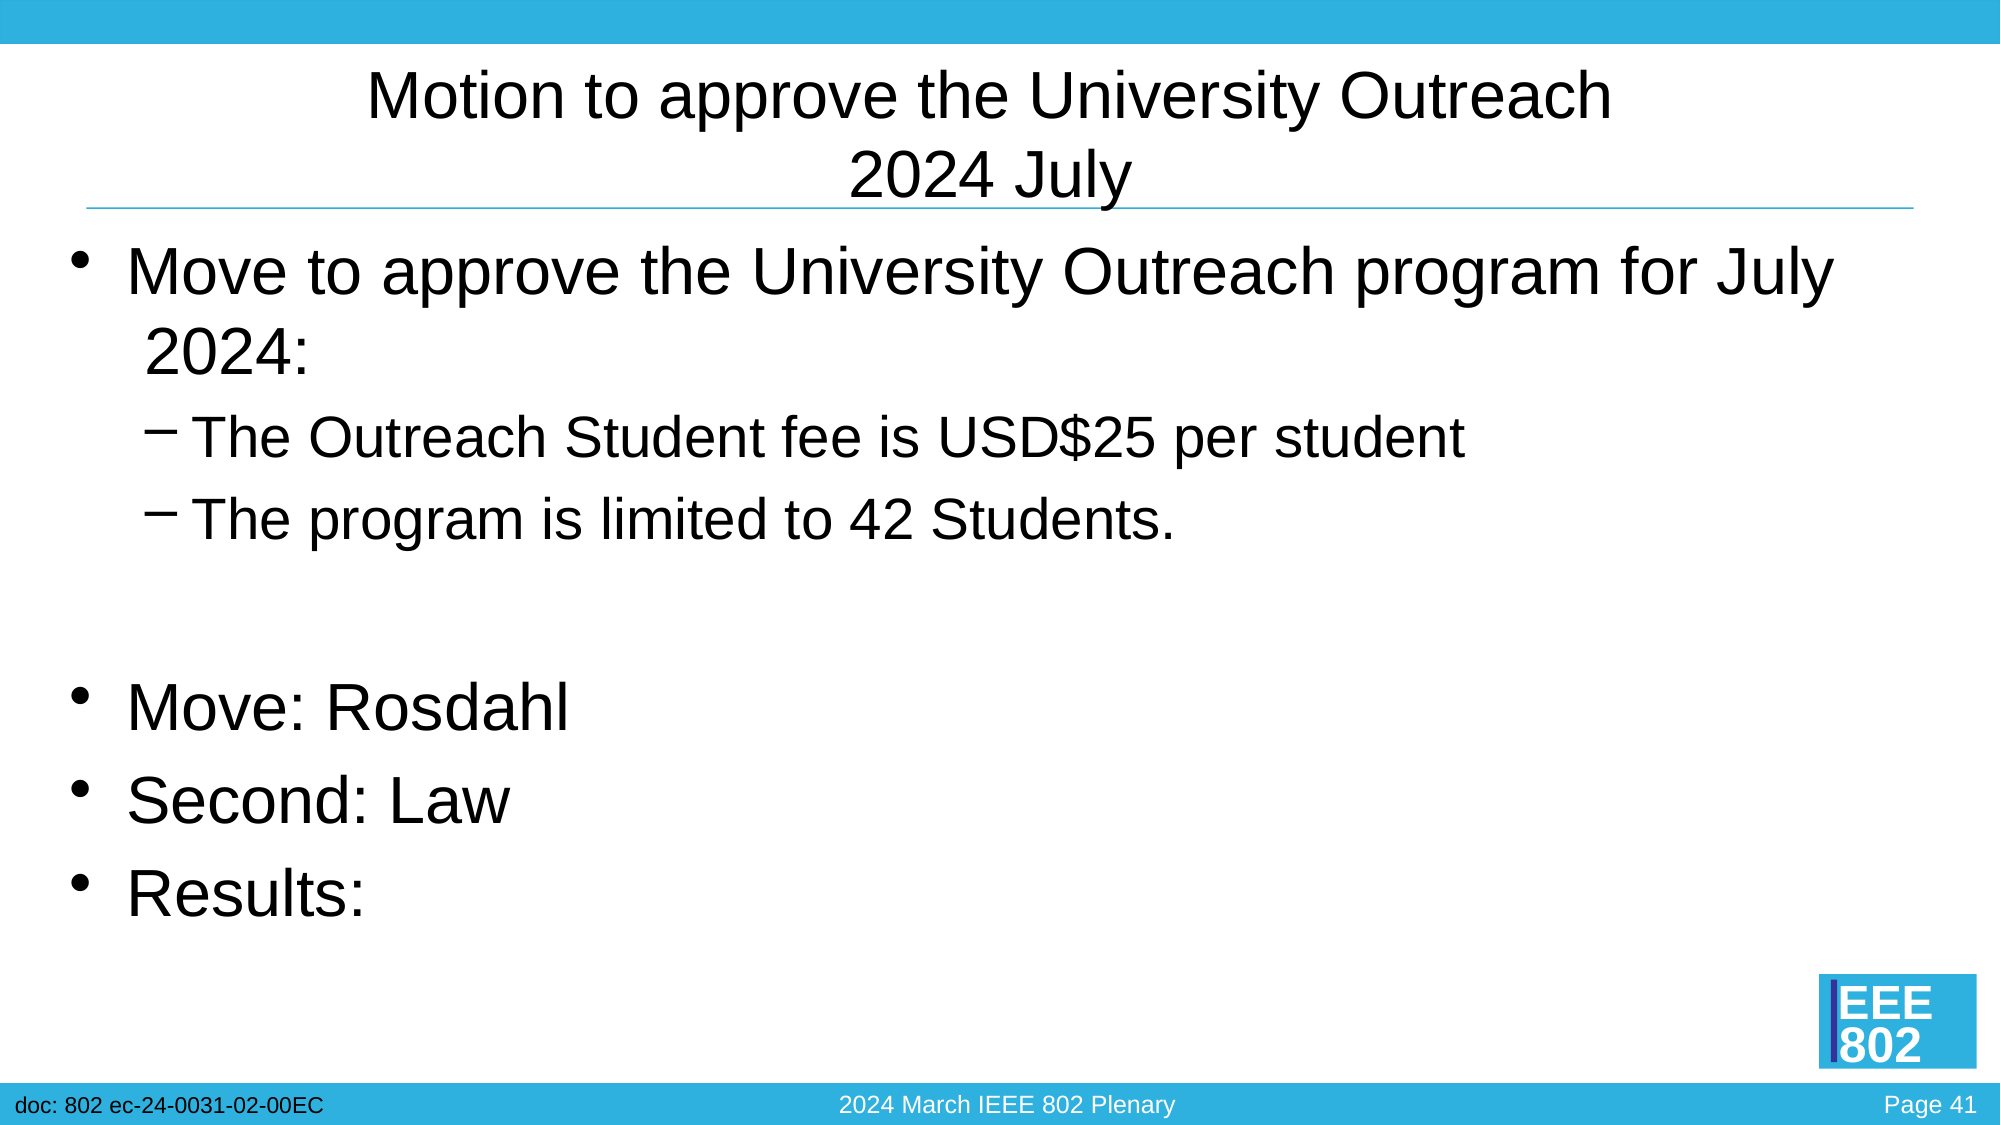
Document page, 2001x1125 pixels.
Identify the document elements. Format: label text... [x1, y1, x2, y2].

title Motion to approve the University Outreach 2024 July [99, 66, 1900, 197]
list Move to approve the University Outreach program for July 2024: The Outreach Student fee is USD$25 per student The program is limited to 42 Students. Move: Rosdahl Second: Law Results: [54, 220, 1855, 963]
